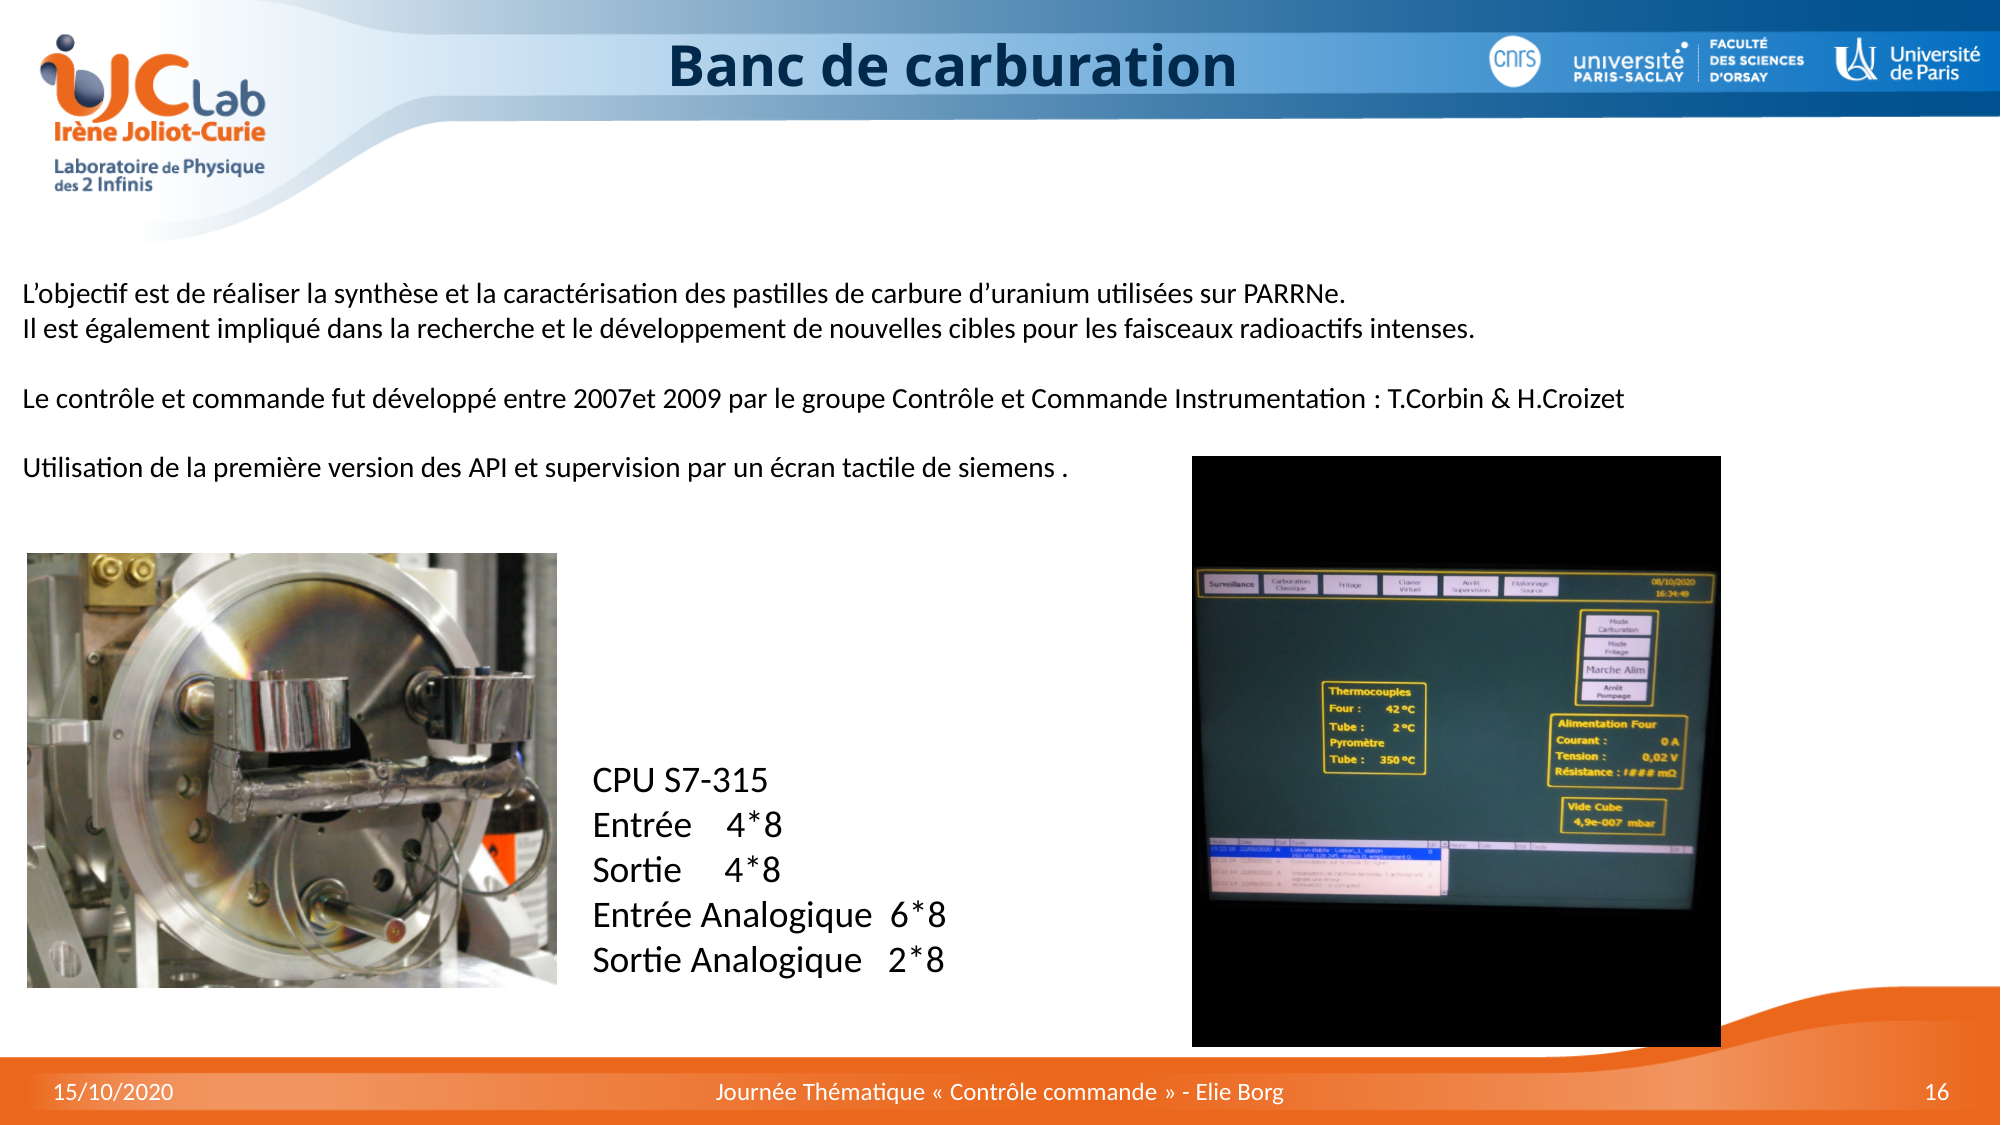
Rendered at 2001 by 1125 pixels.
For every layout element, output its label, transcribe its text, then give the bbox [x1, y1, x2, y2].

text_box CPU S7-315 Entrée 4*8 Sortie 4*8 Entrée Analogique 6*8 Sortie Analogique 2*8 [577, 748, 1111, 988]
picture [0, 0, 2000, 1125]
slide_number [37, 1060, 486, 1121]
text_box L’objectif est de réaliser la synthèse et la caractérisation des pastilles de carbure d’uranium utilisées sur PARRNe. Il est également impliqué dans la recherche et le développement de nouvelles cibles pour les faisceaux radioactifs intenses. Le contrôle et commande fut développé entre 2007et 2009 par le groupe Contrôle et Commande Instrumentation : T.Corbin & H.Croizet Utilisation de la première version des API et supervision par un écran tactile de siemens . [7, 266, 2000, 512]
title Banc de carburation [425, 27, 1482, 108]
slide_number 16 [1514, 1060, 1965, 1121]
footer Journée Thématique « Contrôle commande » - Elie Borg [545, 1060, 1455, 1121]
